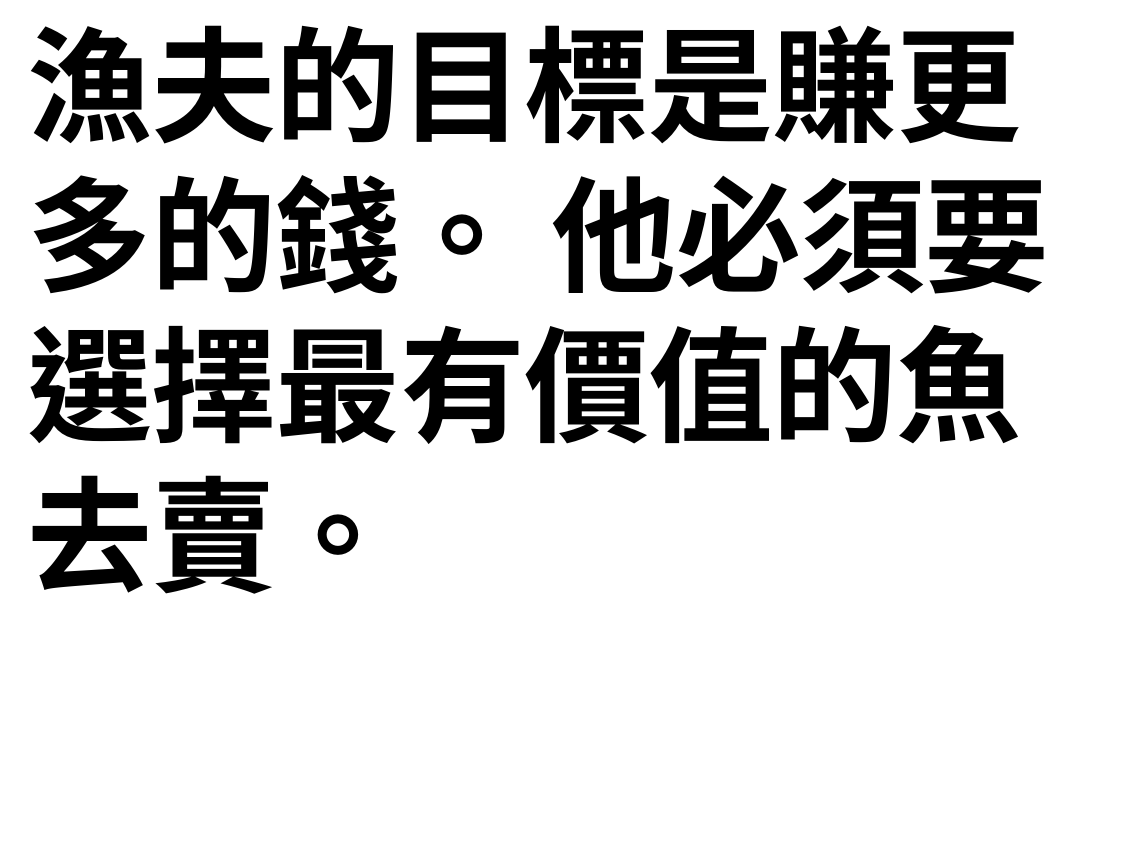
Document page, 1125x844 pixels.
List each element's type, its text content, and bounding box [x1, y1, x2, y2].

text_box 漁夫的目標是賺更多的錢。 他必須要選擇最有價值的魚去賣。 [12, 0, 1113, 615]
